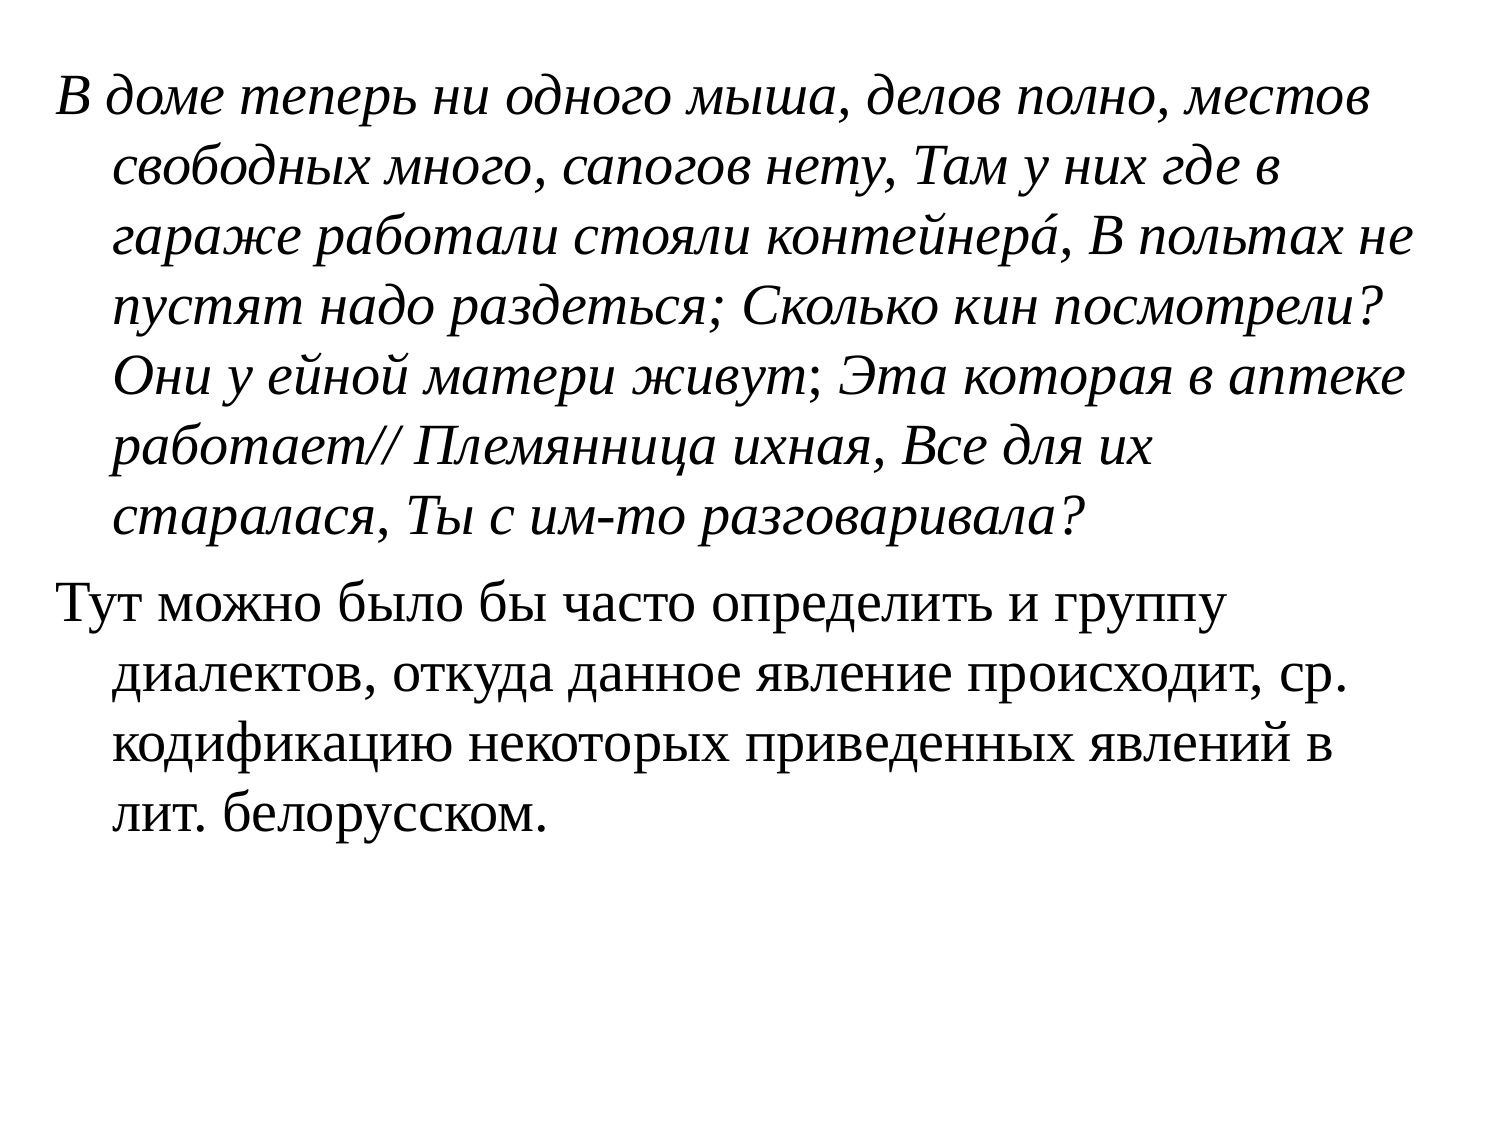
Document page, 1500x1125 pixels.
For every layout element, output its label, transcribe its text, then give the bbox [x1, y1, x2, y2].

list В доме теперь ни одного мыша, делов полно, местов свободных много, сапогов нету, Там у них где в гараже работали стояли контейнерá, В польтах не пустят надо раздеться; Сколько кин посмотрели? Они у ейной матери живут; Эта которая в аптеке работает// Племянница ихная, Все для их старалася, Ты с им-то разговаривала? Тут можно было бы часто определить и группу диалектов, откуда данное явление происходит, ср. кодификацию некоторых приведенных явлений в лит. белорусском. [41, 48, 1459, 1077]
